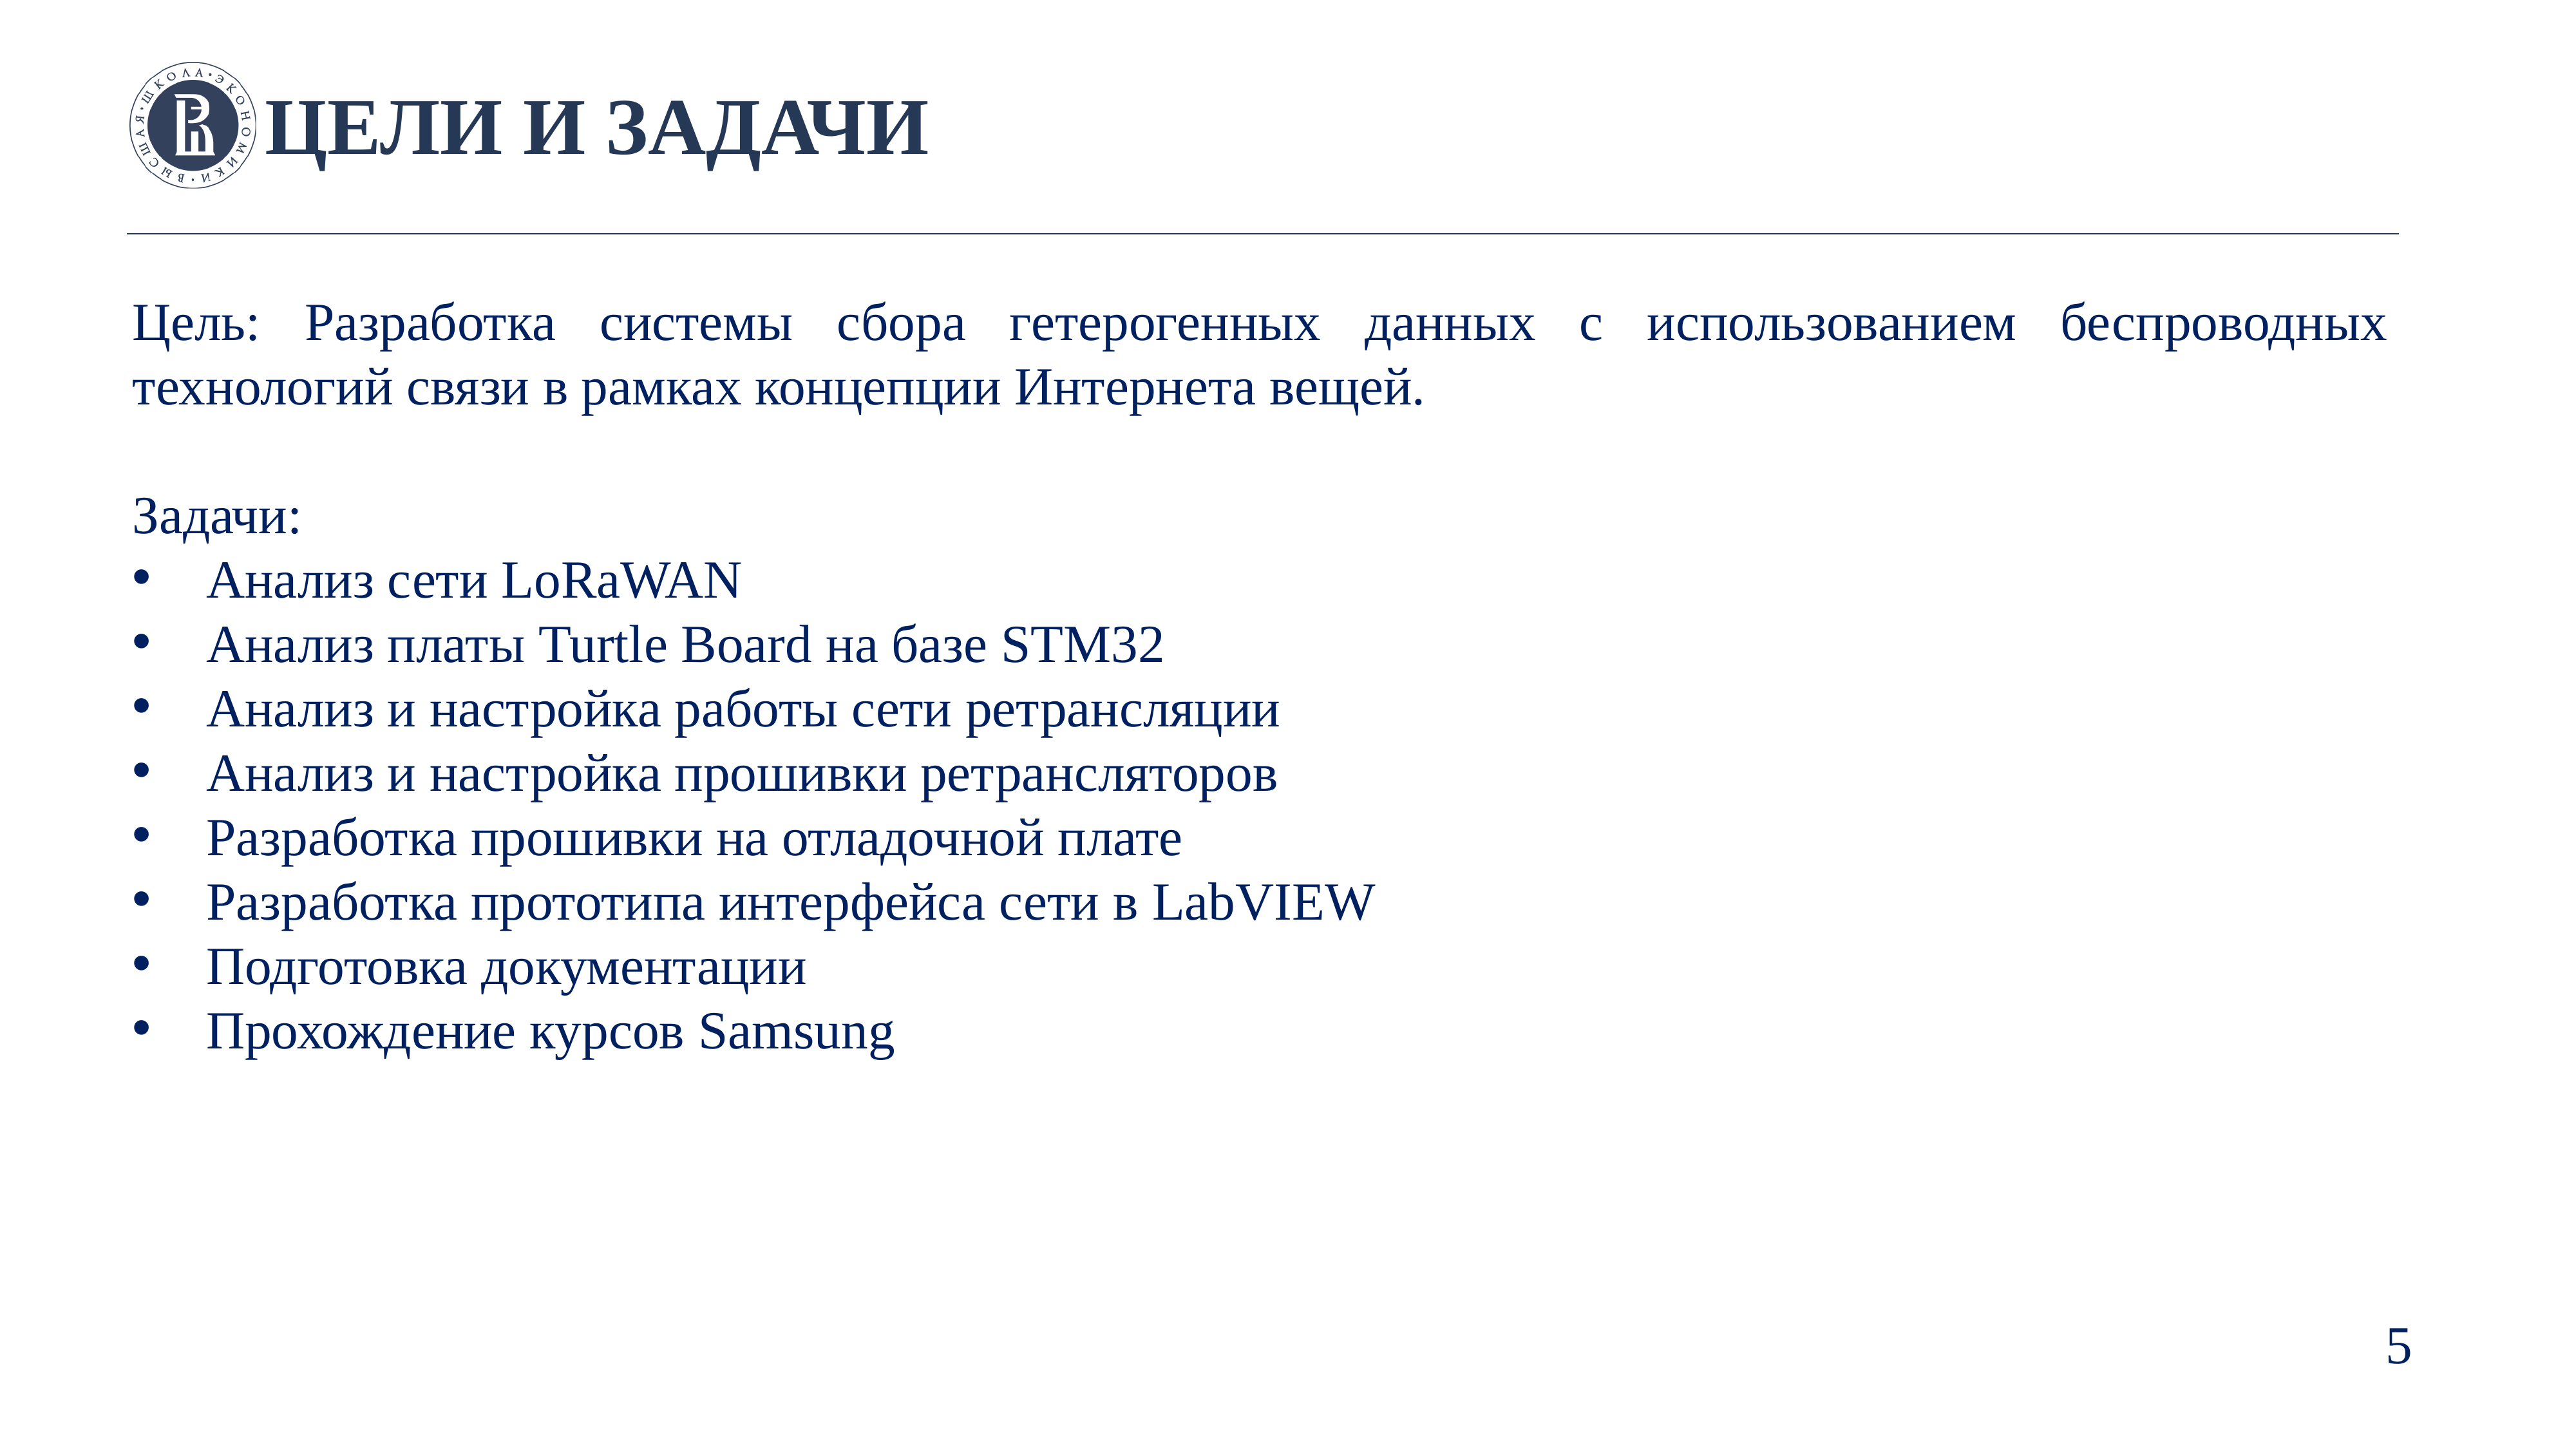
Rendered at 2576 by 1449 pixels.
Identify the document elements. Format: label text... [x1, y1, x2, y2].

text_box Цель: Разработка системы сбора гетерогенных данных с использованием беспроводных технологий связи в рамках концепции Интернета вещей. Задачи: Анализ сети LoRaWAN Анализ платы Turtle Board на базе STM32 Анализ и настройка работы сети ретрансляции Анализ и настройка прошивки ретрансляторов Разработка прошивки на отладочной плате Разработка прототипа интерфейса сети в LabVIEW Подготовка документации Прохождение курсов Samsung [124, 279, 2397, 1188]
slide_number 5 [2377, 1302, 2421, 1383]
picture [129, 62, 256, 189]
text_box Цели и задачи [257, 66, 1956, 207]
